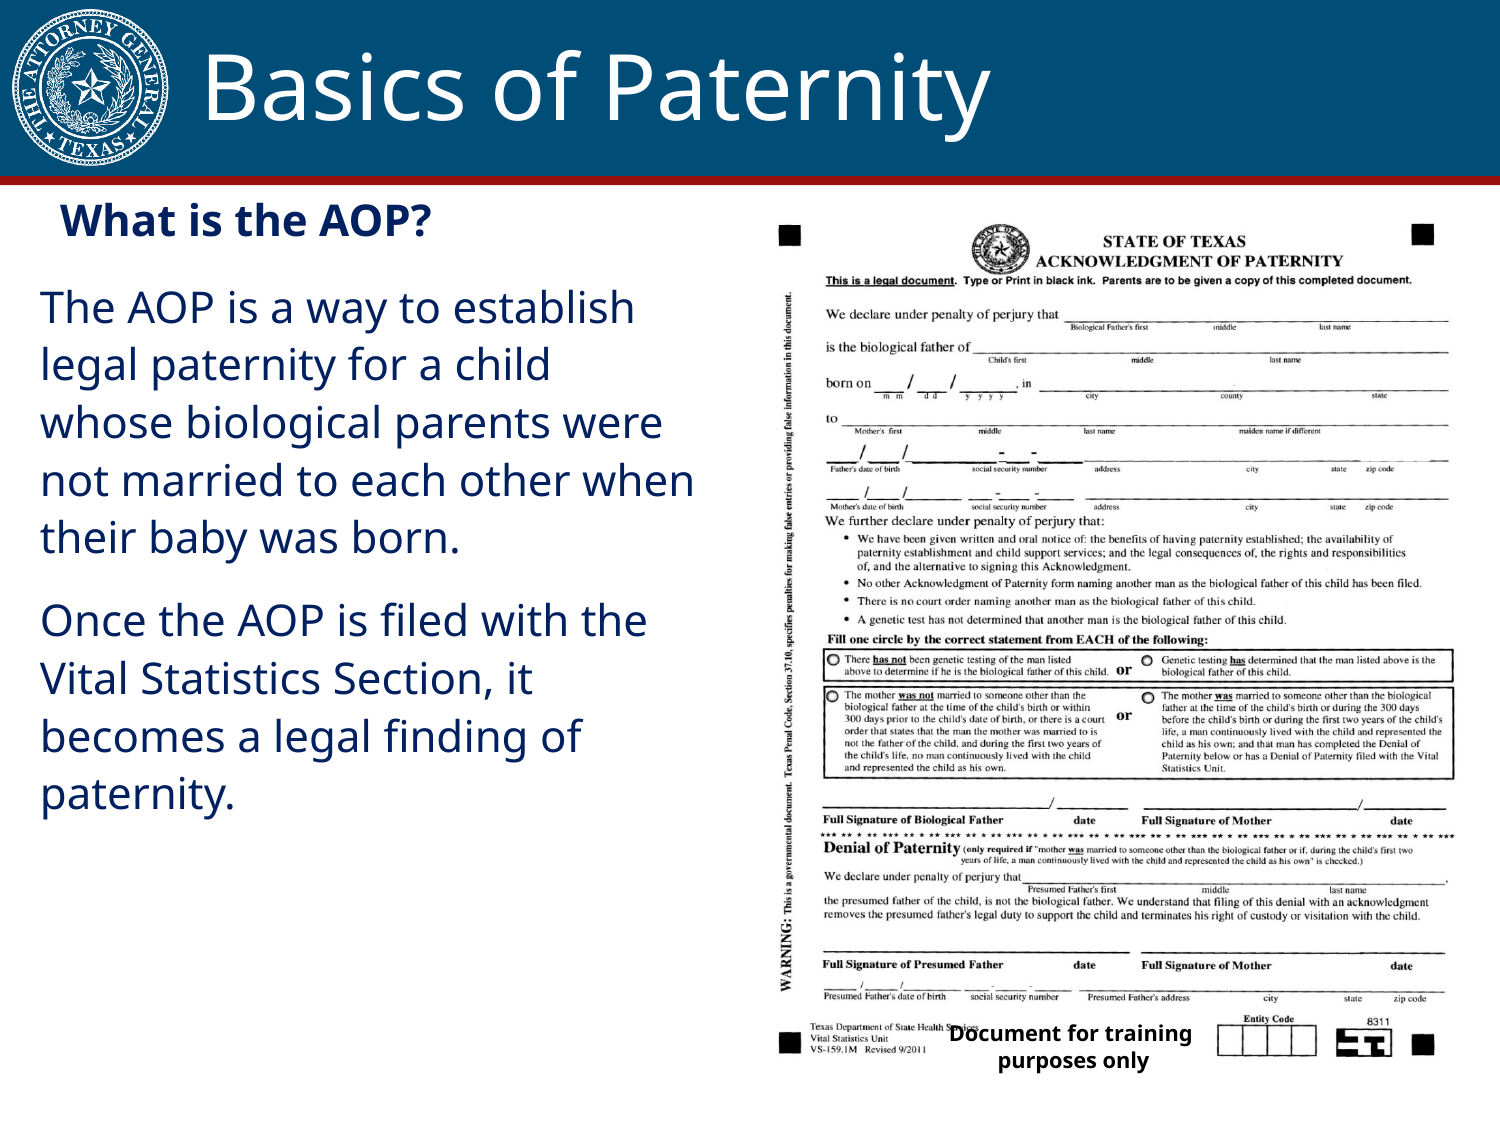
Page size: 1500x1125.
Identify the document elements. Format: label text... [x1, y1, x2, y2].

picture [12, 9, 188, 166]
list The AOP is a way to establish legal paternity for a child whose biological parents were not married to each other when their baby was born. Once the AOP is filed with the Vital Statistics Section, it becomes a legal finding of paternity. [0, 266, 706, 689]
picture [730, 189, 1472, 1101]
text_box [0, 175, 1500, 186]
text_box Basics of Paternity [188, 19, 1500, 148]
text_box [0, 0, 1500, 175]
title What is the AOP? [0, 189, 537, 256]
